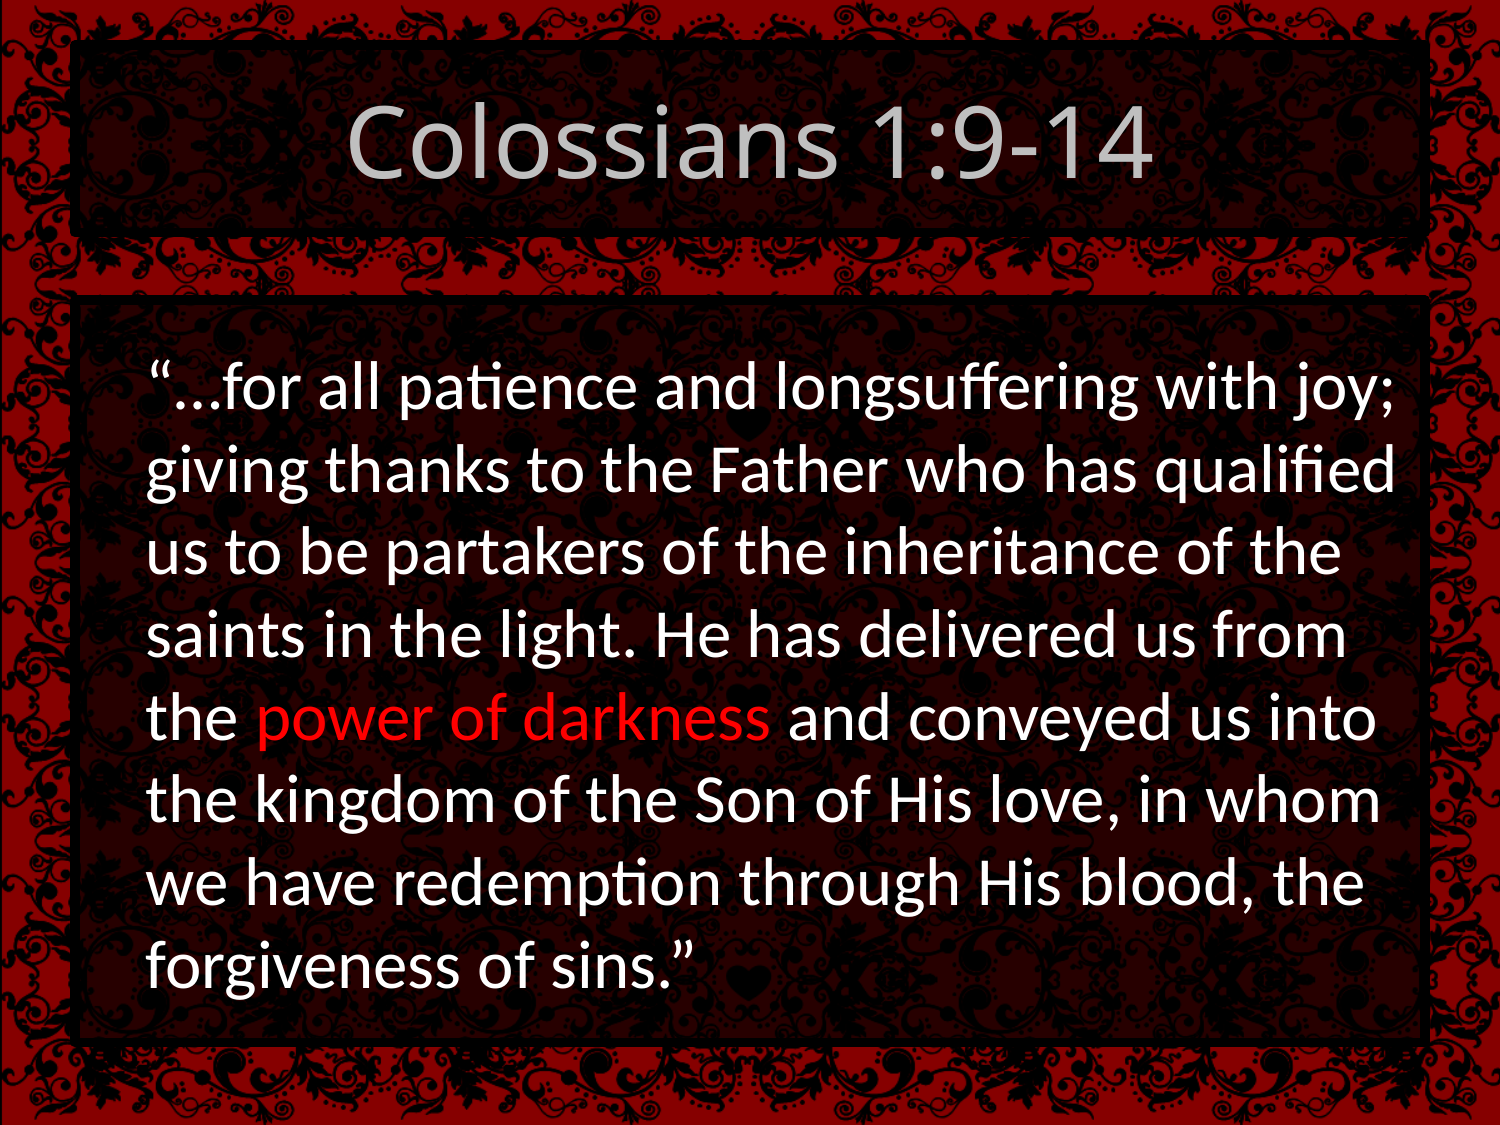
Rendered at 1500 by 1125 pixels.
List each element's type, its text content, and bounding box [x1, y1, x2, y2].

list “…for all patience and longsuffering with joy; giving thanks to the Father who has qualified us to be partakers of the inheritance of the saints in the light. He has delivered us from the power of darkness and conveyed us into the kingdom of the Son of His love, in whom we have redemption through His blood, the forgiveness of sins.” [70, 295, 1430, 1047]
picture [0, 0, 1500, 1125]
title Colossians 1:9-14 [70, 40, 1430, 237]
